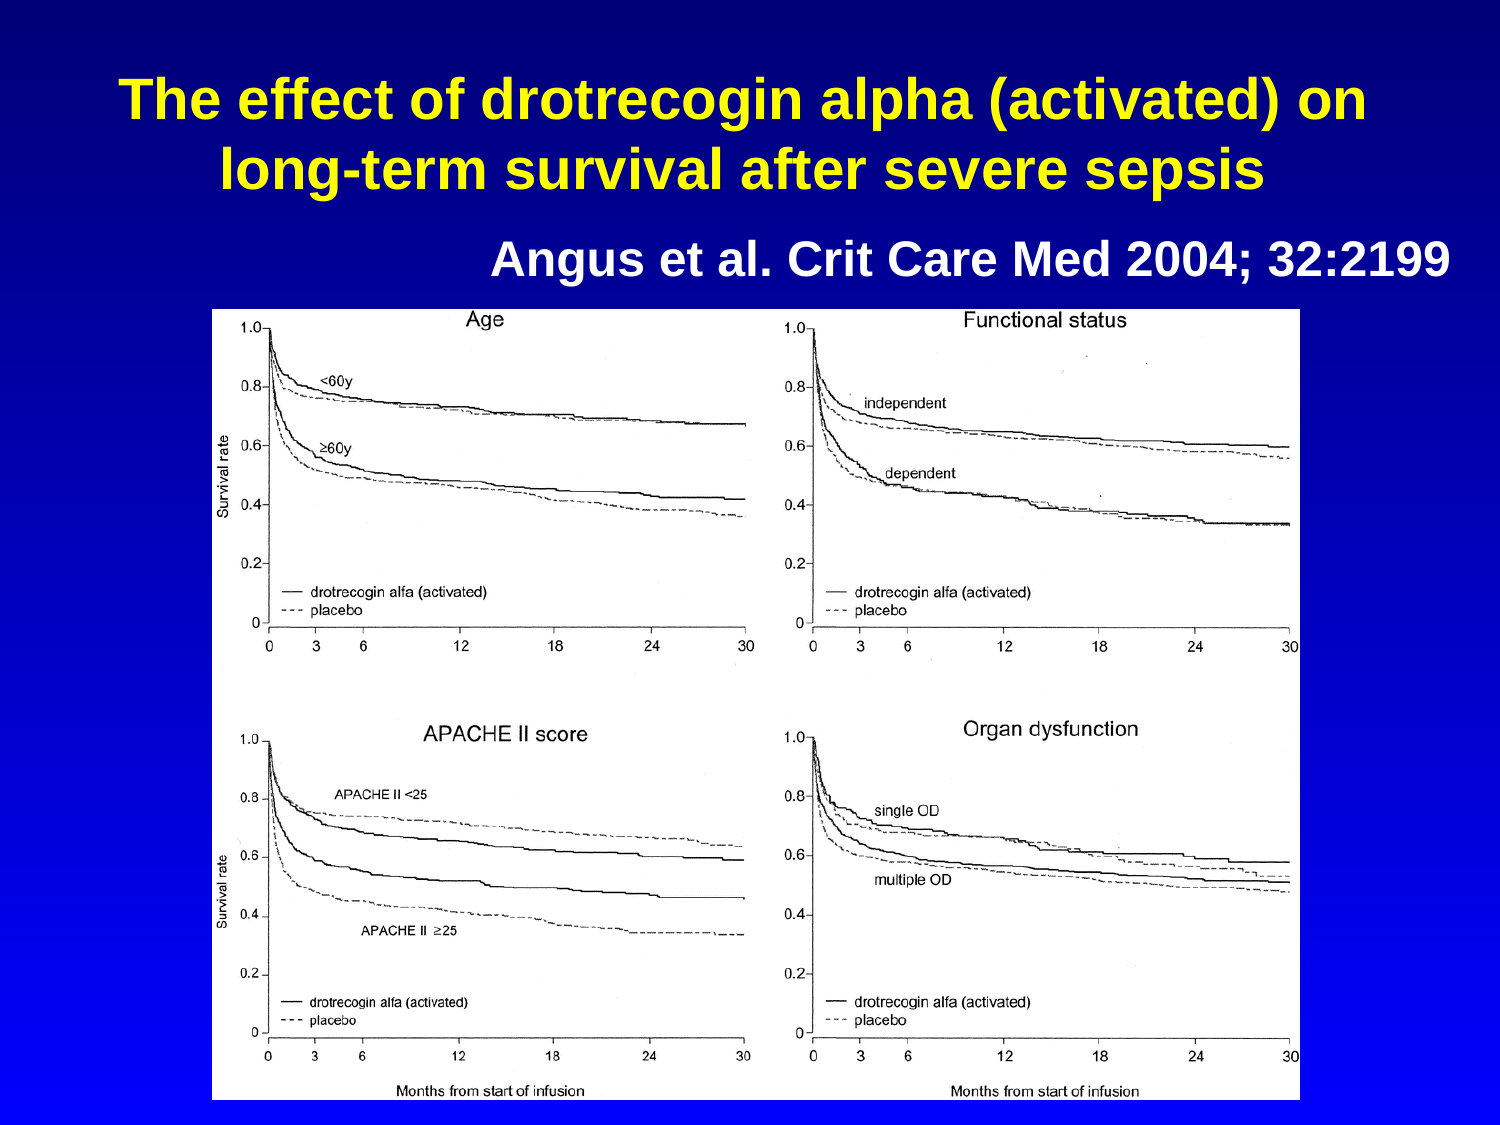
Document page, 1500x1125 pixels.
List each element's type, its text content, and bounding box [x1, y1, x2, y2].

text_box Angus et al. Crit Care Med 2004; 32:2199 [475, 218, 1467, 294]
picture [212, 309, 1301, 1101]
text_box The effect of drotrecogin alpha (activated) on long-term survival after severe sepsis [74, 37, 1413, 225]
